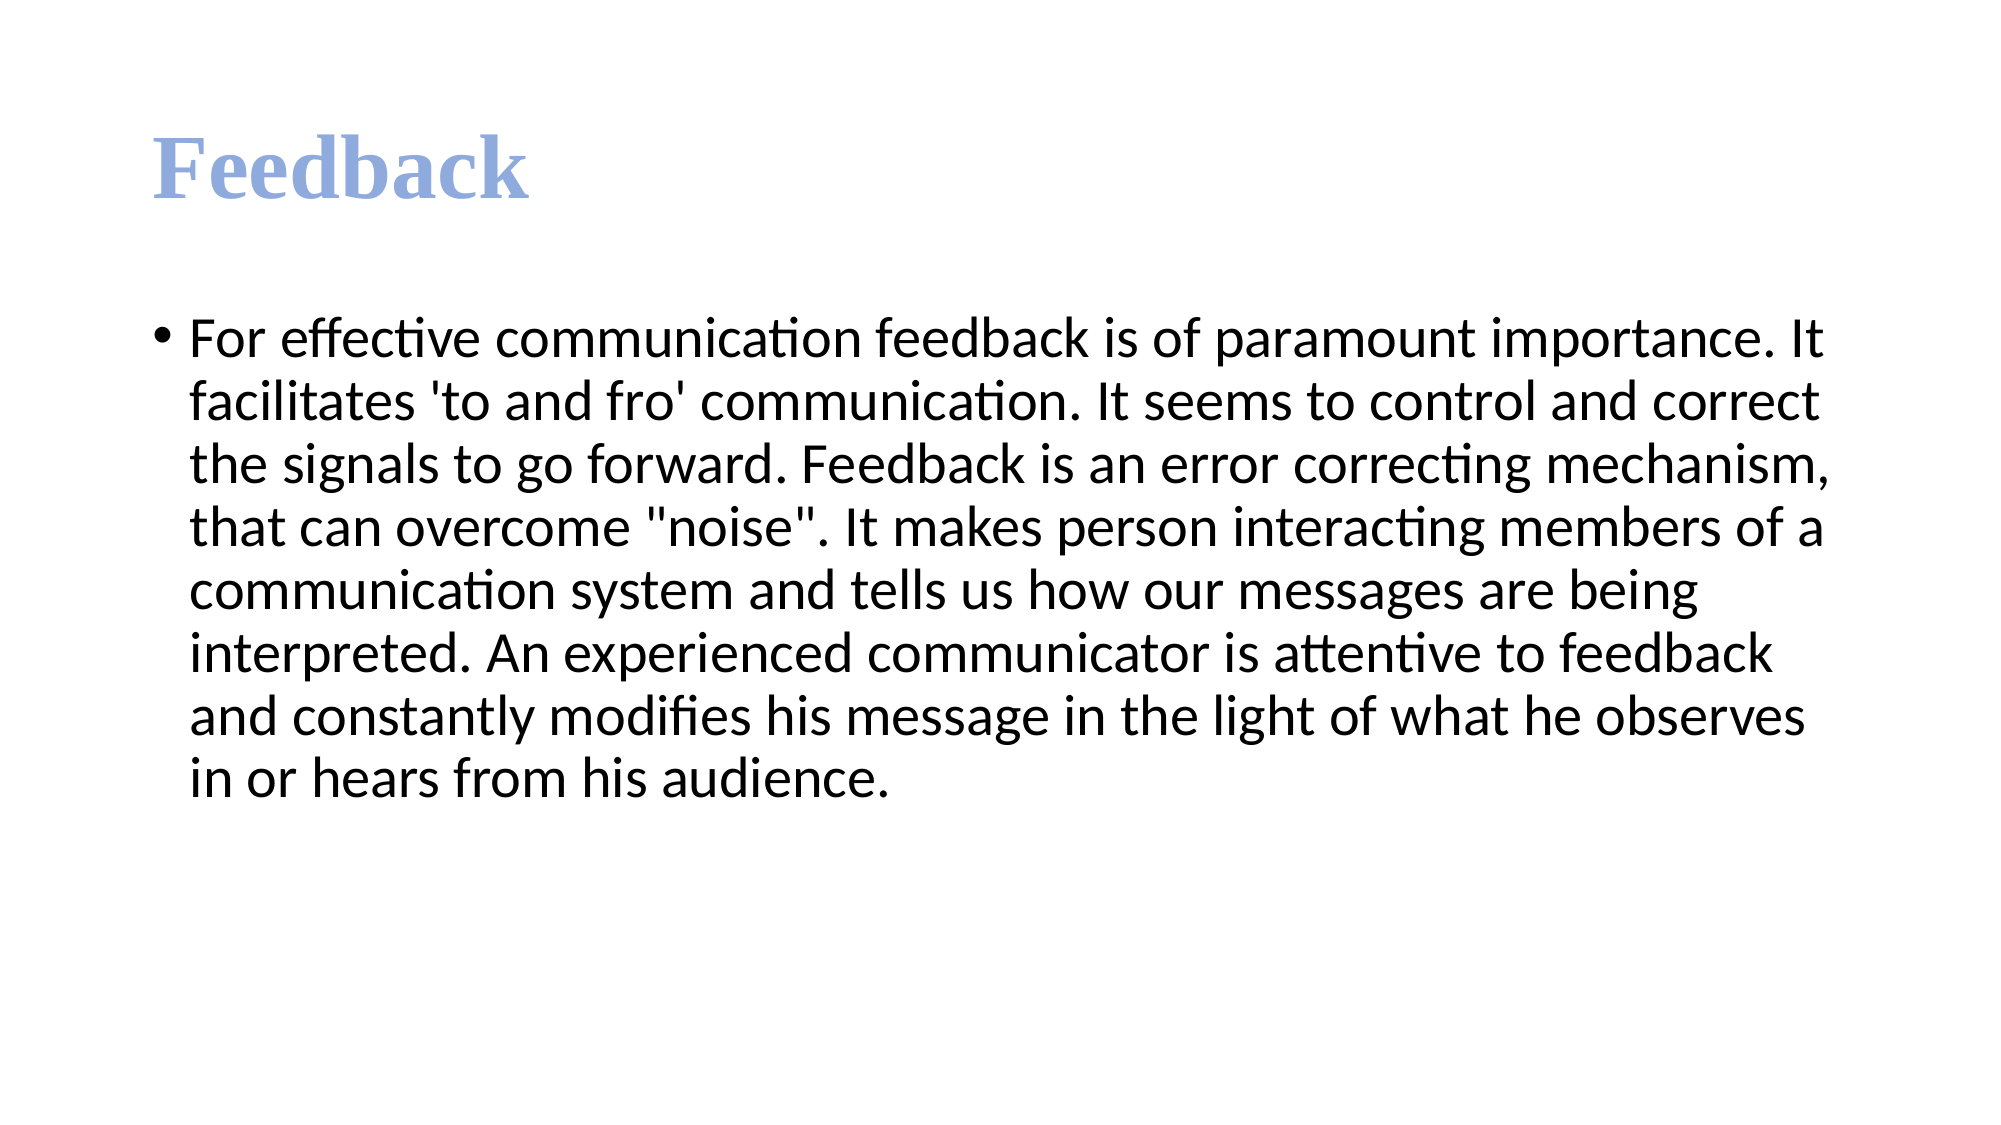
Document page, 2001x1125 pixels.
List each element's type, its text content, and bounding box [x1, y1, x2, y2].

title Feedback [137, 59, 1863, 278]
list For effective communication feedback is of paramount importance. It facilitates 'to and fro' communication. It seems to control and correct the signals to go forward. Feedback is an error correcting mechanism, that can overcome "noise". It makes person interacting members of a communication system and tells us how our messages are being interpreted. An experienced communicator is attentive to feedback and constantly modifies his message in the light of what he observes in or hears from his audience. [137, 299, 1863, 1014]
